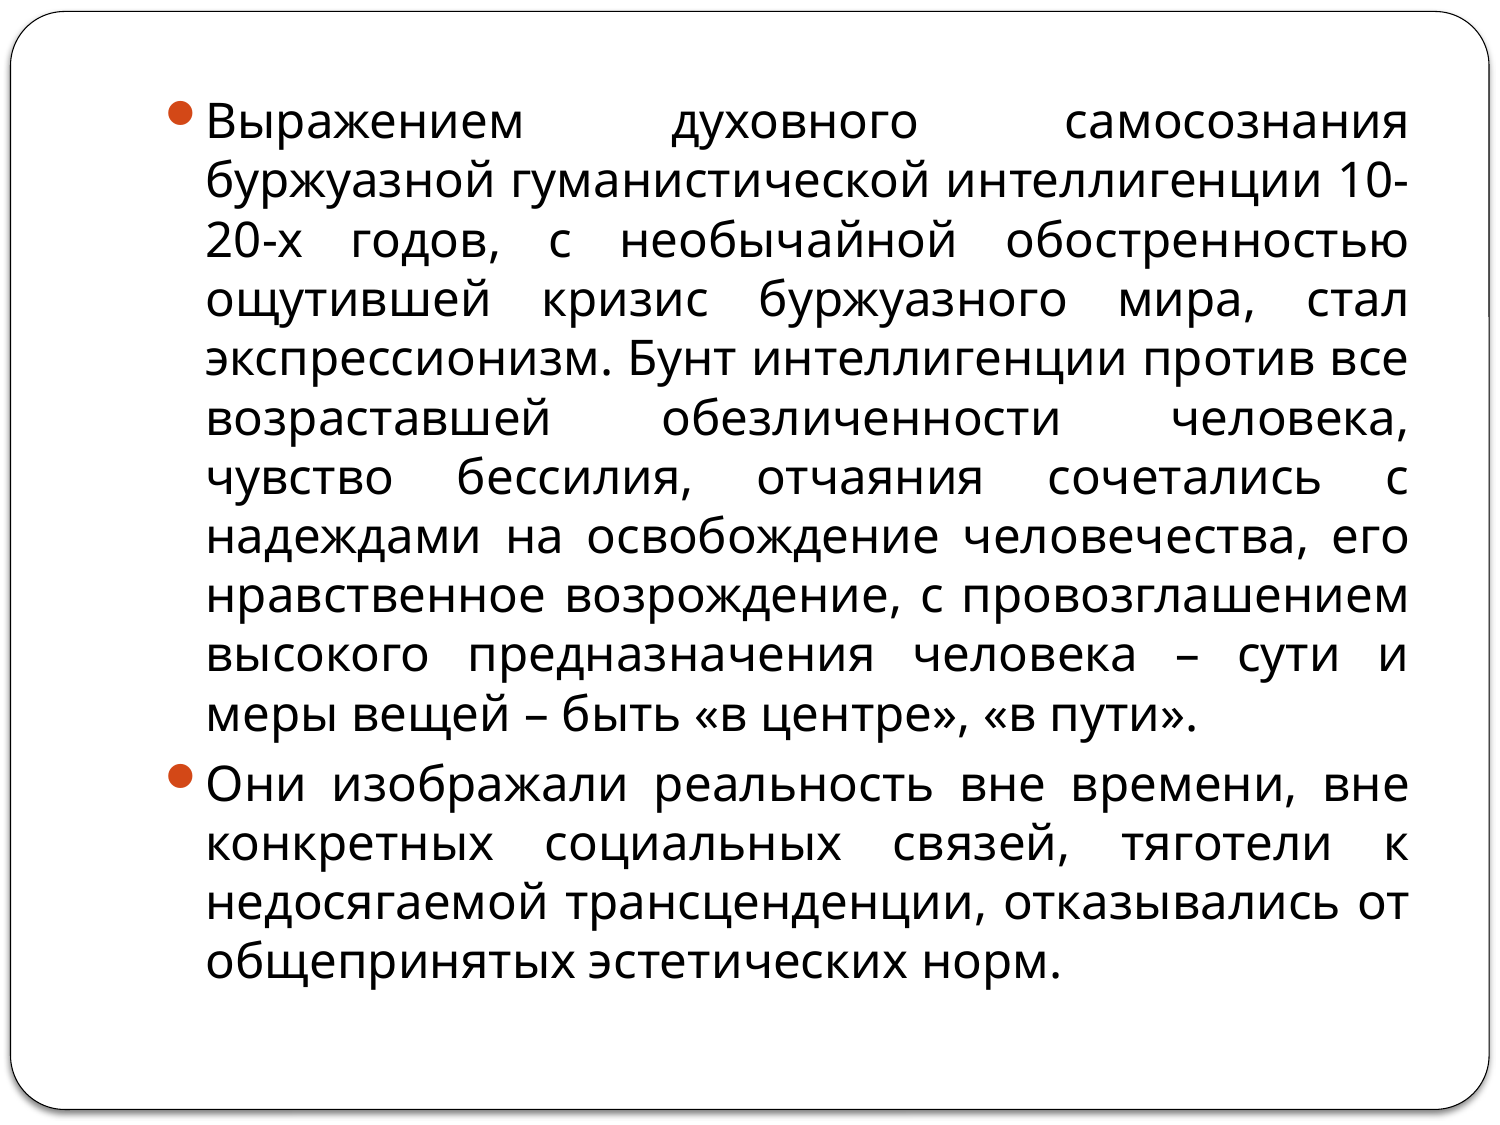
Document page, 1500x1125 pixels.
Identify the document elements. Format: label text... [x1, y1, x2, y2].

list Выражением духовного самосознания буржуазной гуманистической интеллигенции 10-20-х годов, с необычайной обостренностью ощутившей кризис буржуазного мира, стал экспрессионизм. Бунт интеллигенции против все возраставшей обезличенности человека, чувство бессилия, отчаяния сочетались с надеждами на освобождение человечества, его нравственное возрождение, с провозглашением высокого предназначения человека – сути и меры вещей – быть «в центре», «в пути». Они изображали реальность вне времени, вне конкретных социальных связей, тяготели к недосягаемой трансценденции, отказывались от общепринятых эстетических норм. [150, 82, 1425, 1055]
